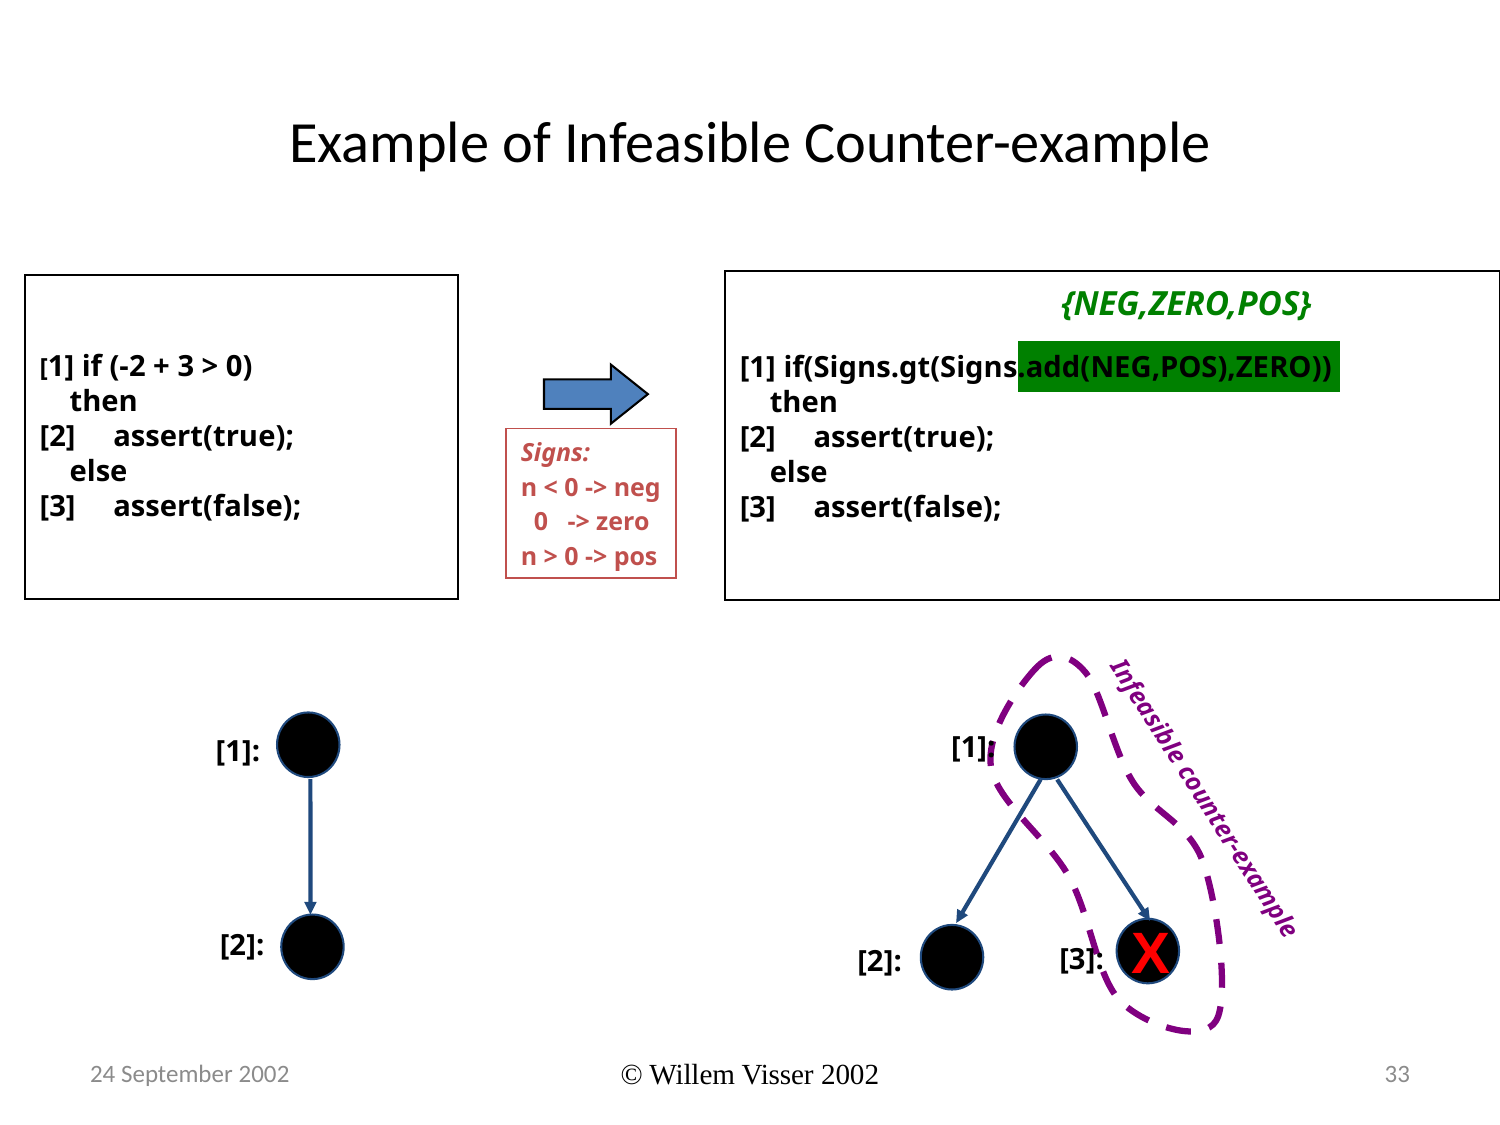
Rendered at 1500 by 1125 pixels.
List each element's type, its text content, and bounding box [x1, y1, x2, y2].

slide_number 33 [1074, 1042, 1425, 1103]
text_box [1] if (-2 + 3 > 0) then [2] assert(true); else [3] assert(false); [24, 275, 459, 600]
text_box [828, 714, 1205, 994]
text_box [985, 587, 1231, 1045]
text_box [544, 364, 648, 424]
title Example of Infeasible Counter-example [75, 45, 1425, 233]
text_box [1] if(Signs.gt(Signs.add(NEG,POS),ZERO)) then [2] assert(true); else [3] assert(false); [725, 270, 1500, 601]
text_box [1018, 274, 1343, 392]
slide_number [75, 1042, 425, 1103]
footer © Willem Visser 2002 [512, 1042, 988, 1103]
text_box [187, 712, 344, 980]
text_box Signs: n < 0 -> neg 0 -> zero n > 0 -> pos [506, 428, 677, 579]
